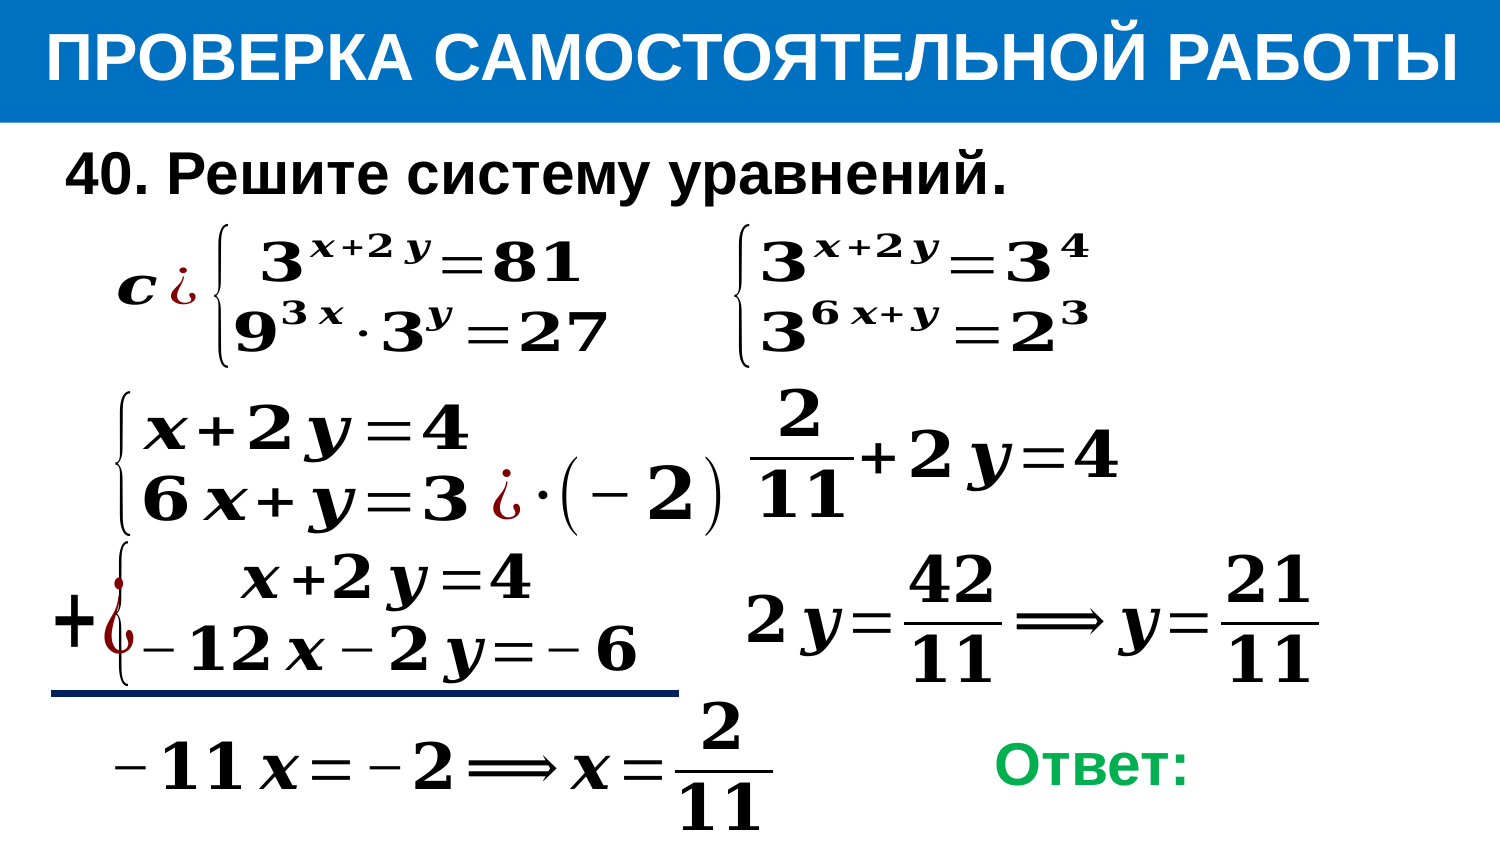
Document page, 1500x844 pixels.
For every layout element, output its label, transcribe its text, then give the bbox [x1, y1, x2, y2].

text_box 40. Решите систему уравнений. [51, 126, 1410, 214]
text_box [0, 0, 1500, 123]
text_box ПРОВЕРКА САМОСТОЯТЕЛЬНОЙ РАБОТЫ [5, 9, 1500, 94]
